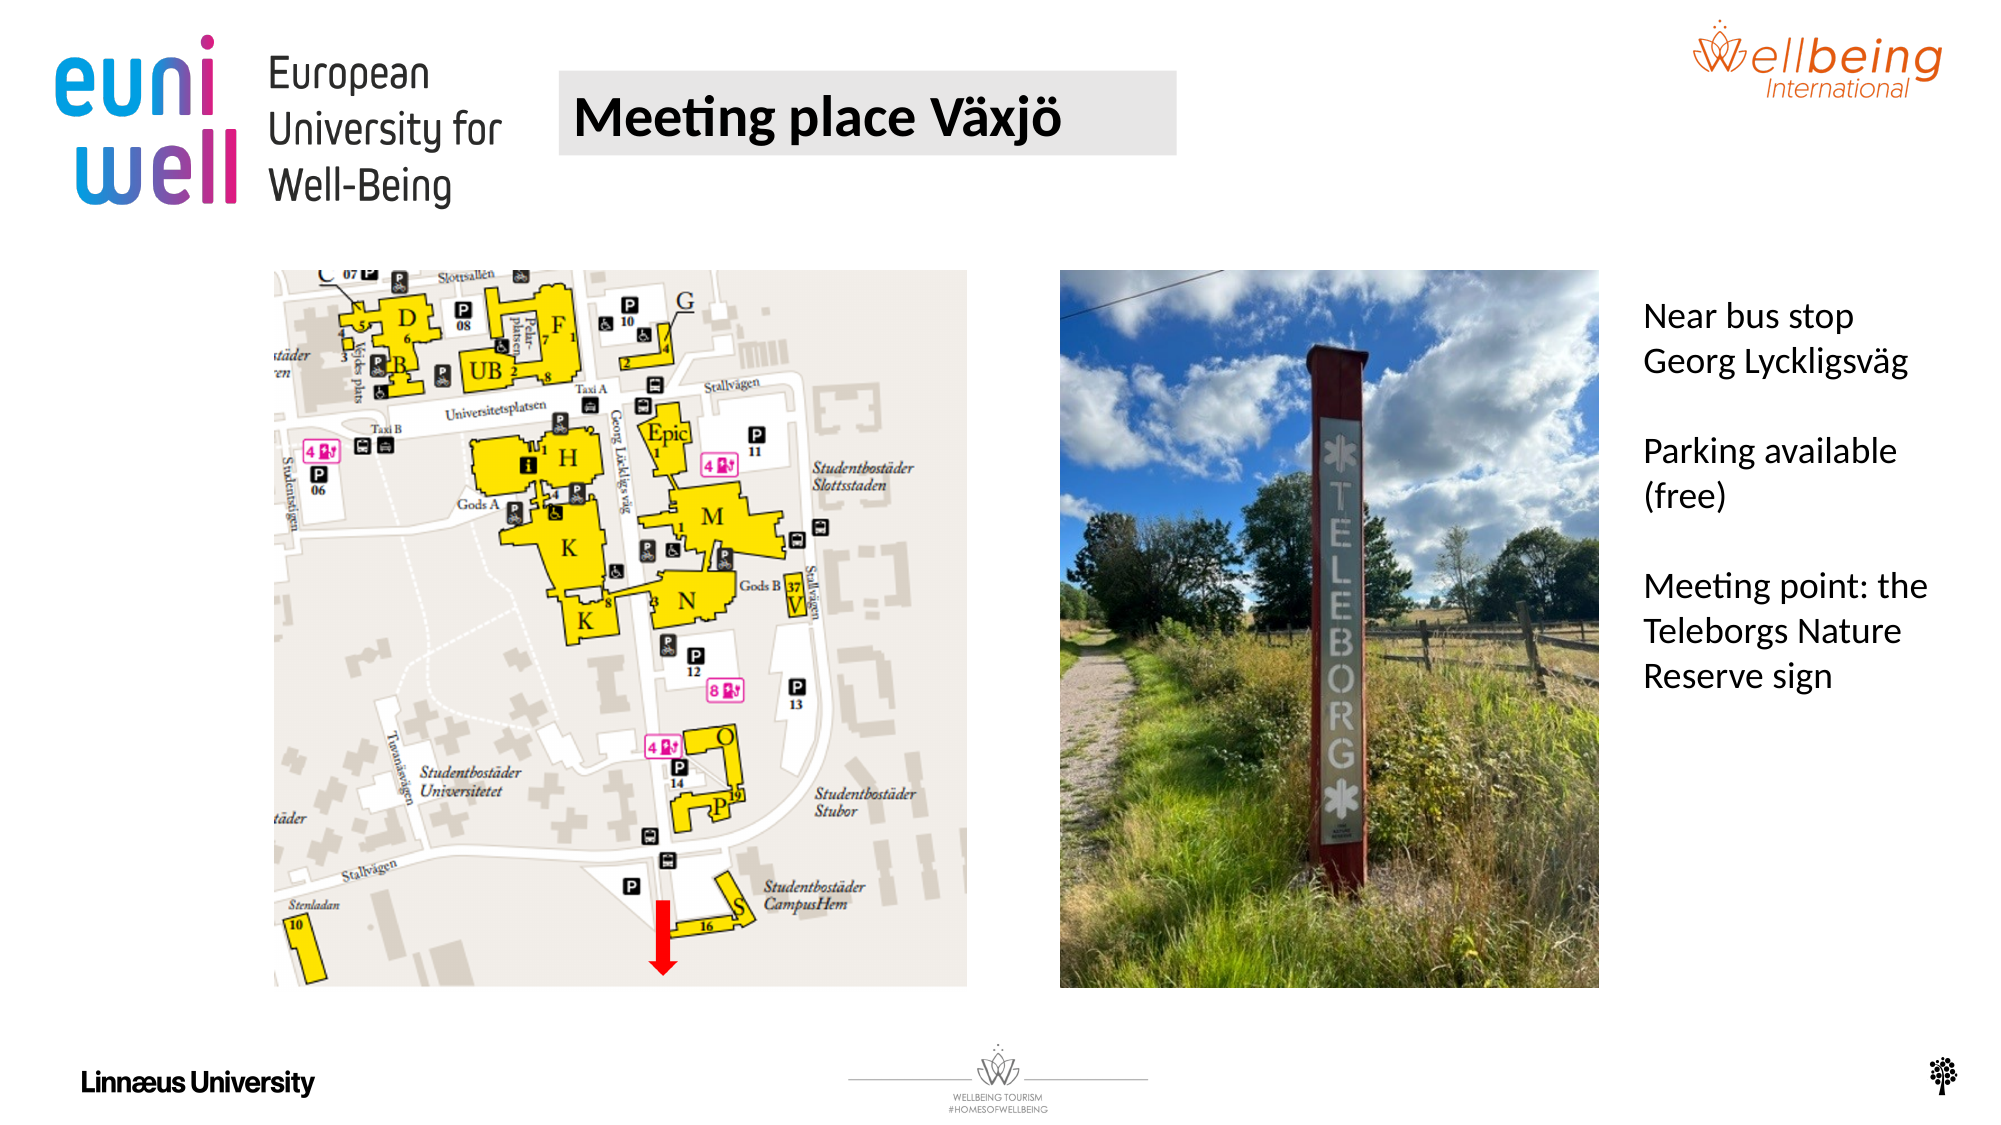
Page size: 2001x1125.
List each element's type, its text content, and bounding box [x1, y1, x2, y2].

picture [274, 270, 967, 992]
text_box Meeting place Växjö [558, 70, 1177, 156]
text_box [42, 28, 507, 227]
picture [1060, 270, 1599, 988]
picture [1674, 0, 1958, 126]
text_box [0, 1035, 2000, 1125]
text_box Near bus stop Georg Lyckligsväg Parking available (free) Meeting point: the Teleborgs Nature Reserve sign [1628, 283, 1958, 704]
